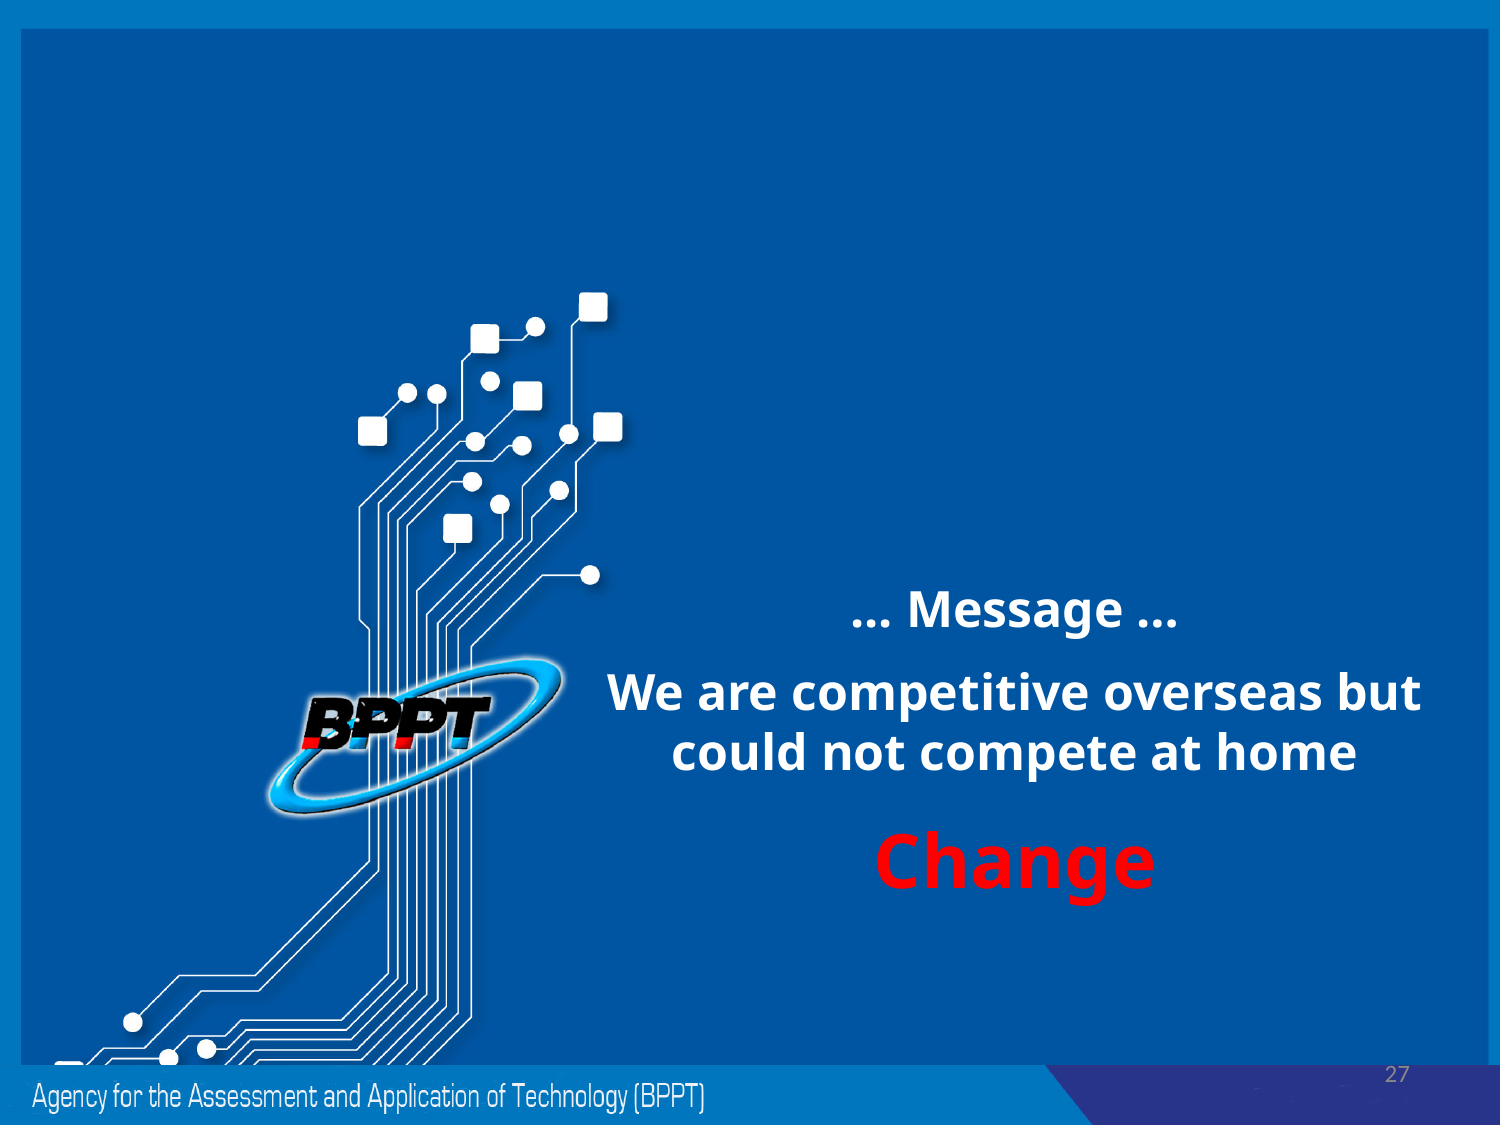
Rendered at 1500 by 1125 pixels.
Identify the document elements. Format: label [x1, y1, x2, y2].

slide_number [1074, 1042, 1425, 1103]
picture [0, 0, 1500, 1125]
text_box [571, 570, 1459, 912]
